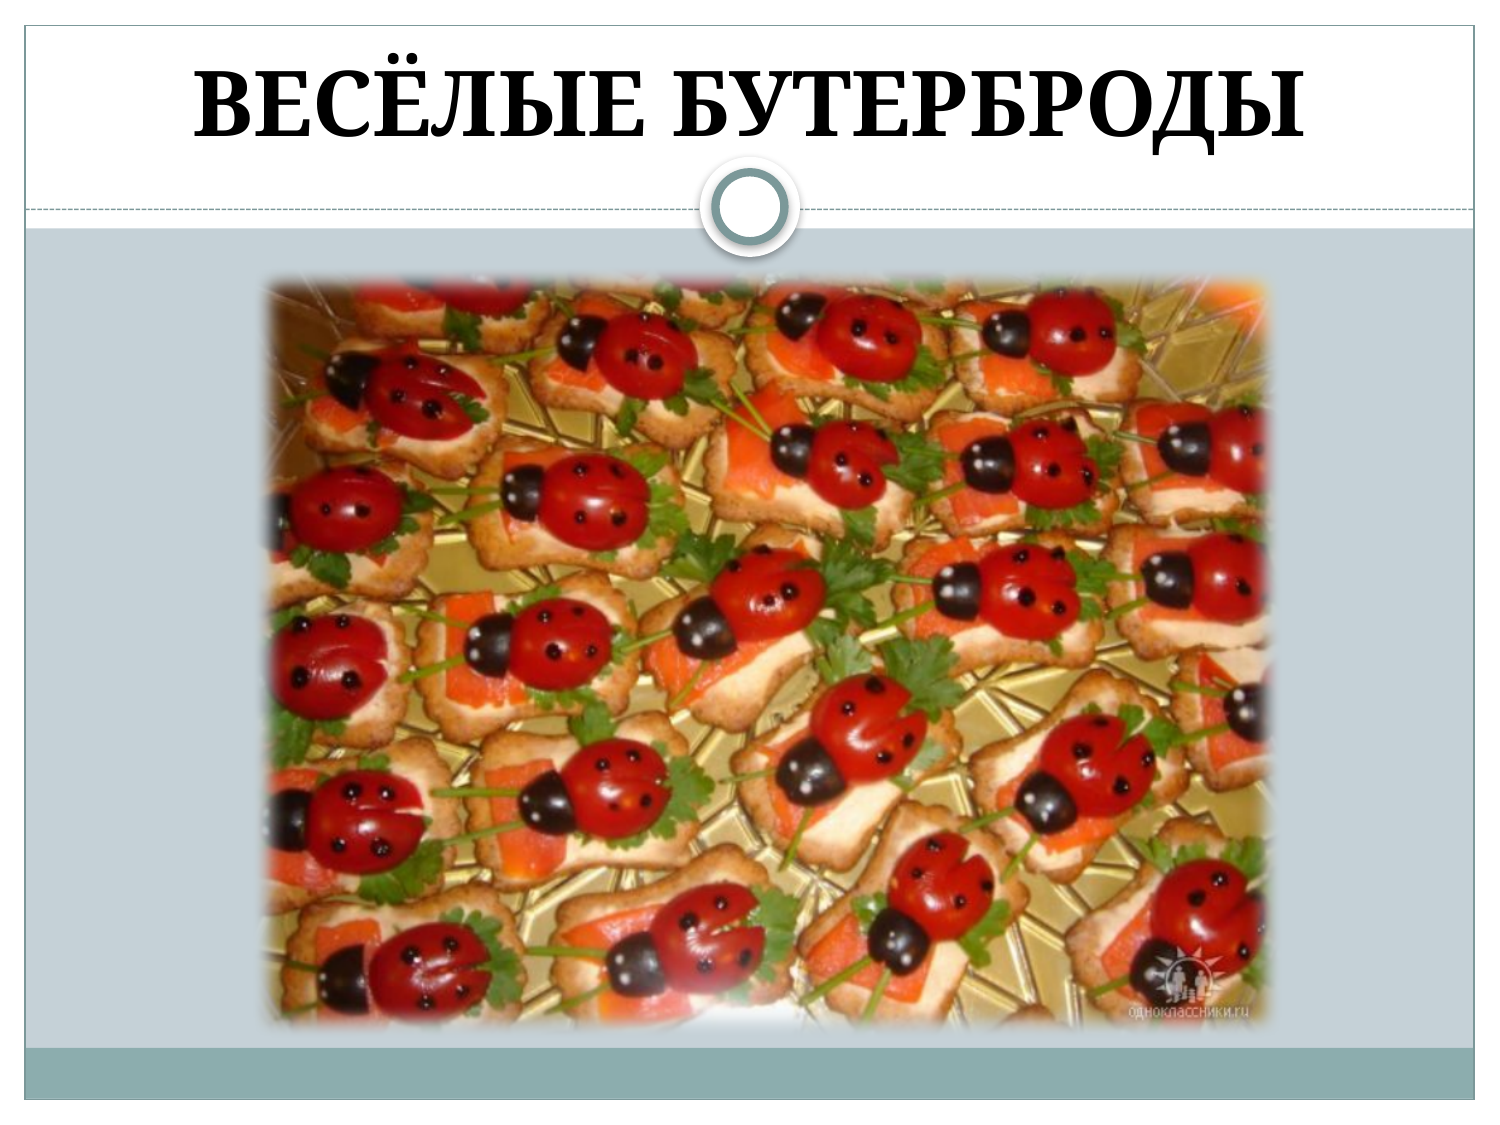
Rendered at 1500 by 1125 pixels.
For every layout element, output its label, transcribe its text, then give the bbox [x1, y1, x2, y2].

picture [253, 266, 1282, 1039]
title ВЕСЁЛЫЕ БУТЕРБРОДЫ [49, 37, 1450, 162]
